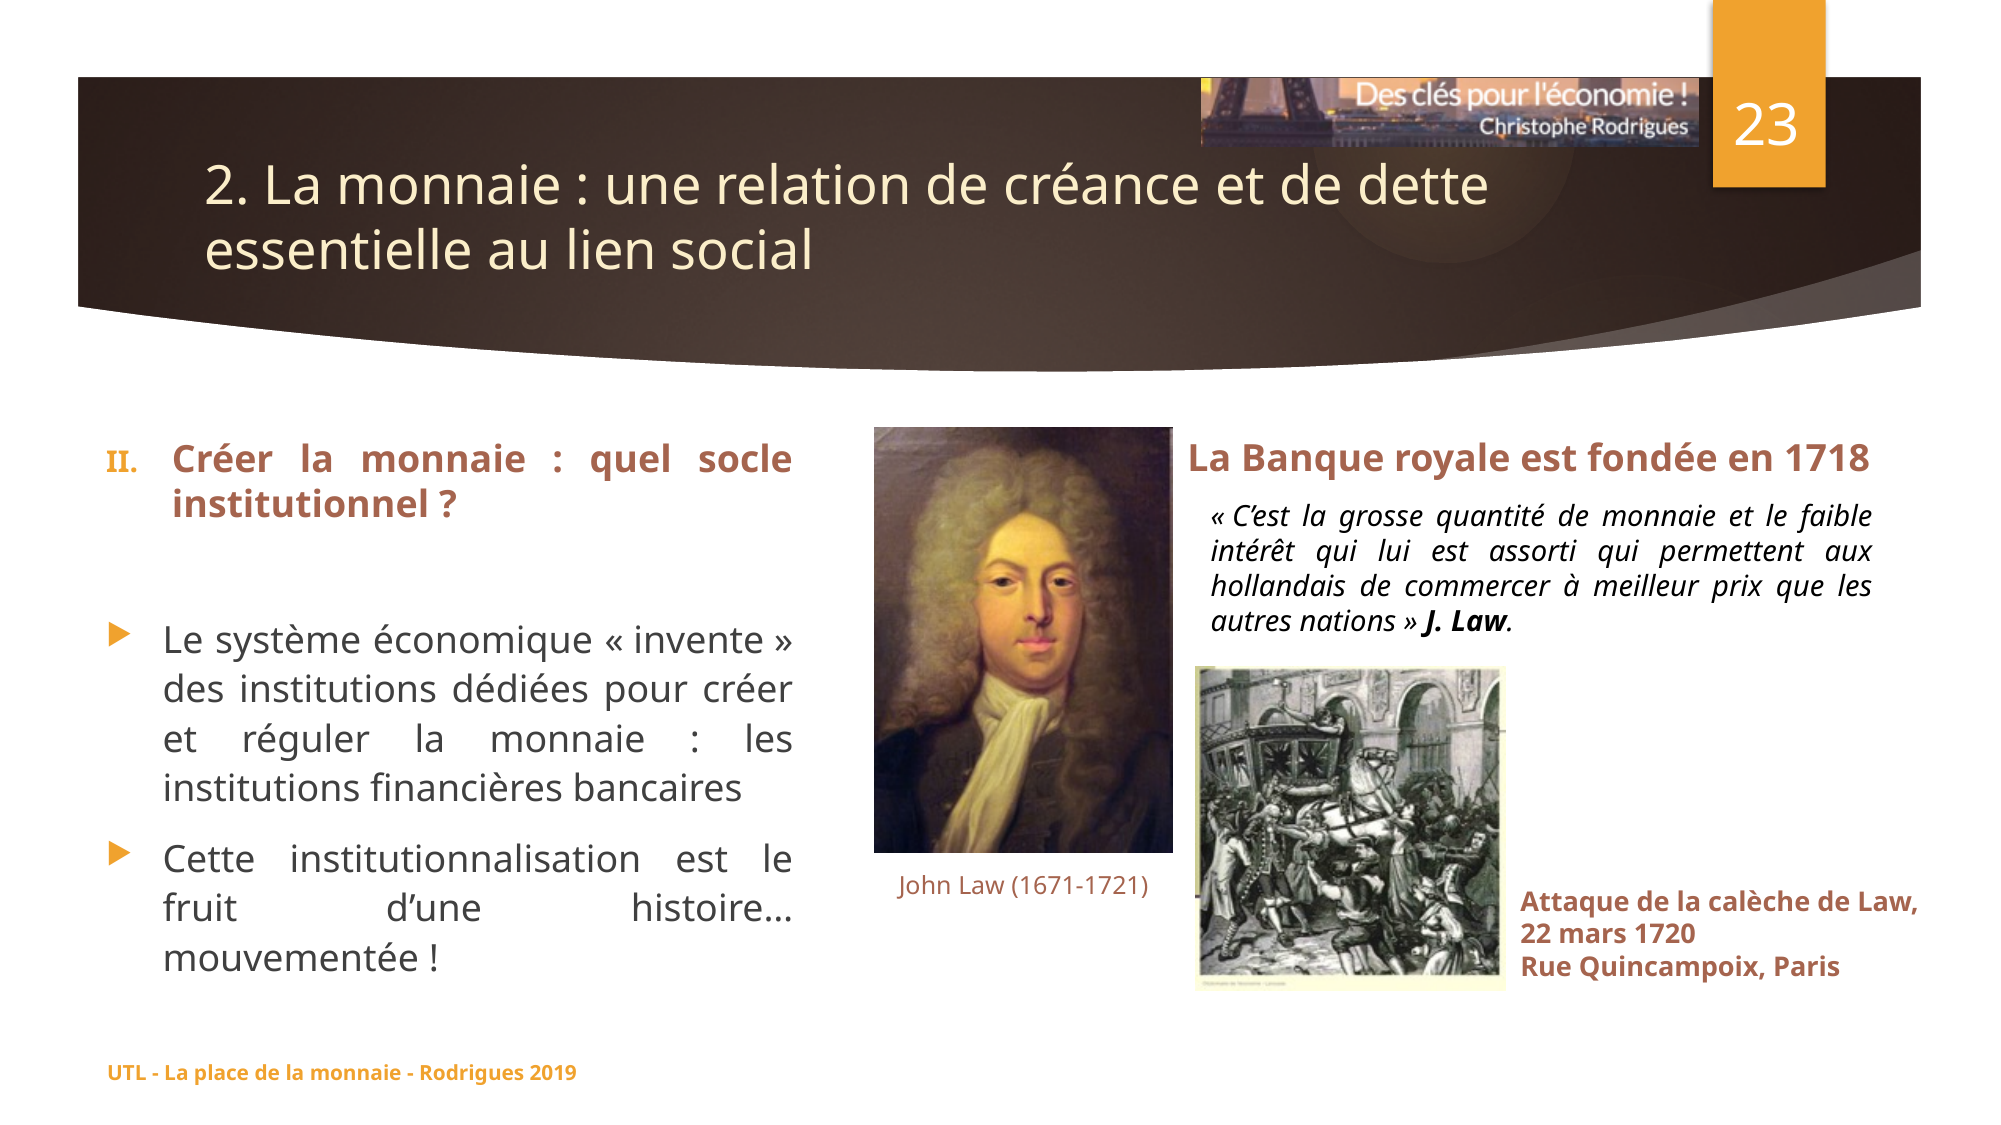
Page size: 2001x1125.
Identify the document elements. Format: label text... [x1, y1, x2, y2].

picture [1201, 78, 1698, 147]
picture [874, 426, 1174, 853]
text_box John Law (1671-1721) [874, 862, 1173, 907]
text_box Attaque de la calèche de Law, 22 mars 1720 Rue Quincampoix, Paris [1511, 876, 1940, 989]
slide_number 23 [1698, 48, 1836, 175]
text_box « C’est la grosse quantité de monnaie et le faible intérêt qui lui est assorti qui permettent aux hollandais de commercer à meilleur prix que les autres nations » J. Law. [1195, 490, 1888, 645]
footer UTL - La place de la monnaie - Rodrigues 2019 [92, 1048, 726, 1099]
list Créer la monnaie : quel socle institutionnel ? Le système économique « invente » des institutions dédiées pour créer et réguler la monnaie : les institutions financières bancaires Cette institutionnalisation est le fruit d’une histoire… mouvementée ! [91, 427, 809, 1012]
text_box La Banque royale est fondée en 1718 [1174, 427, 1888, 487]
picture [1195, 666, 1506, 991]
title 2. La monnaie : une relation de créance et de dette essentielle au lien social [189, 155, 1627, 275]
